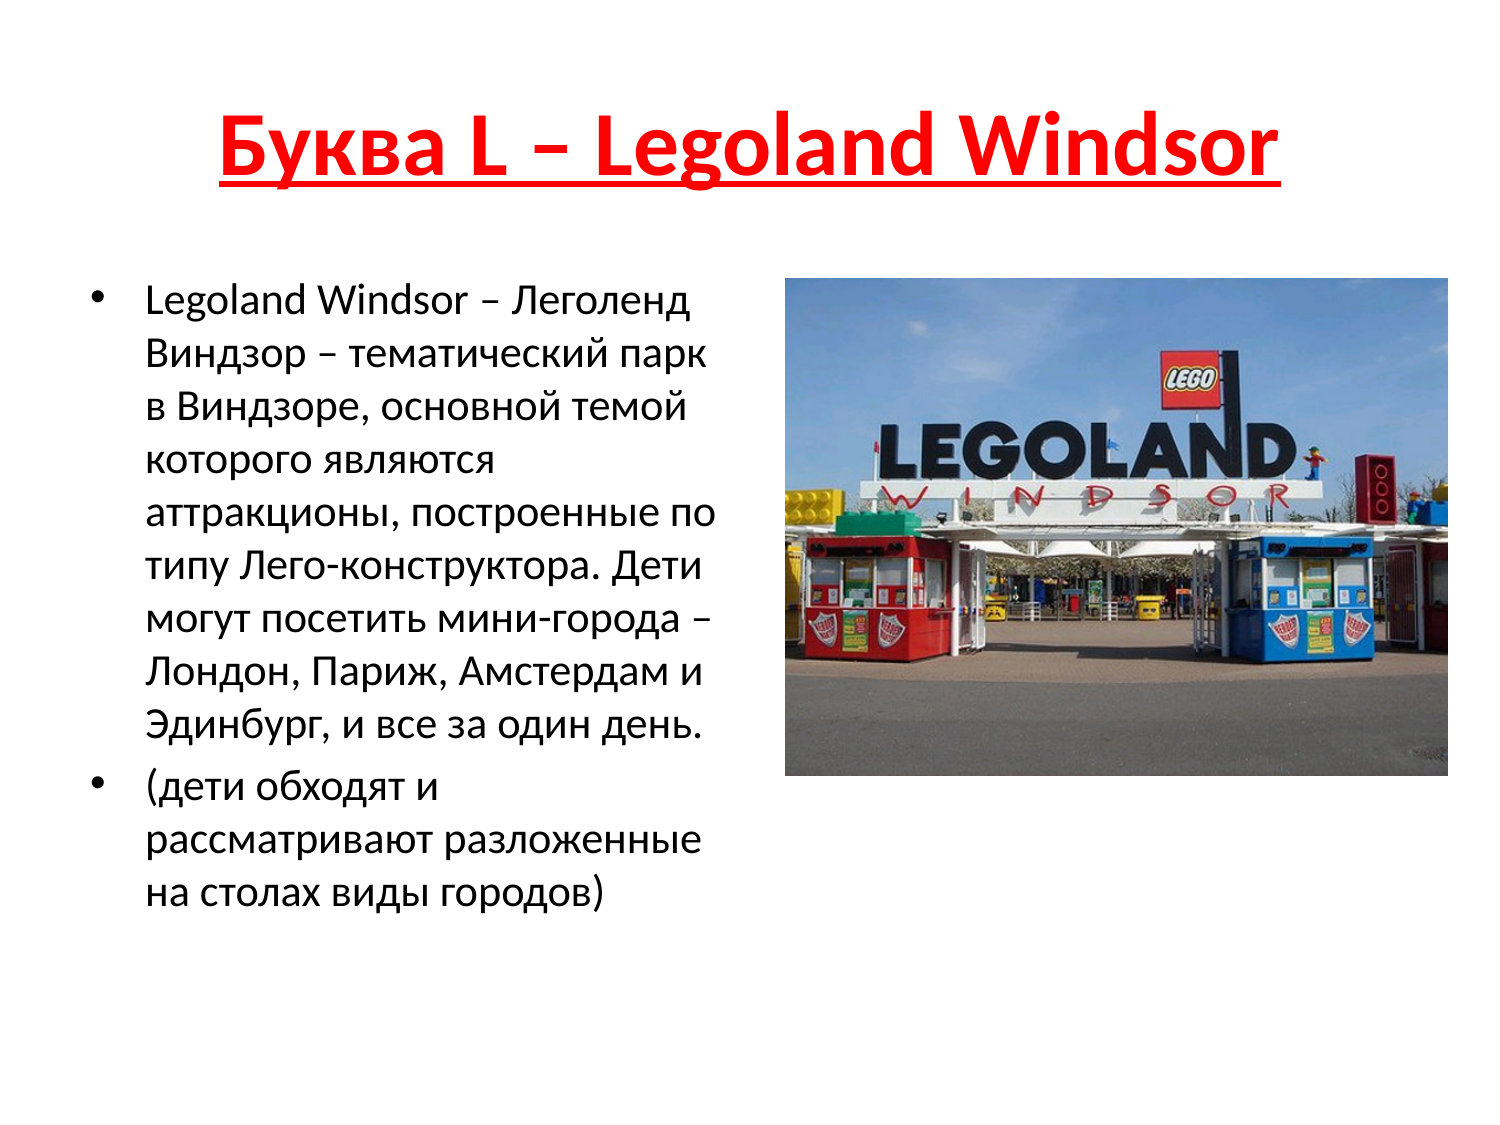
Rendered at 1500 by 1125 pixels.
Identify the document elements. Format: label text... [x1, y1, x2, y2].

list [785, 278, 1449, 777]
list Legoland Windsor – Леголенд Виндзор – тематический парк в Виндзоре, основной темой которого являются аттракционы, построенные по типу Лего-конструктора. Дети могут посетить мини-города – Лондон, Париж, Амстердам и Эдинбург, и все за один день. (дети обходят и рассматривают разложенные на столах виды городов) [75, 262, 738, 1005]
title Буква L – Legoland Windsor [75, 45, 1425, 233]
